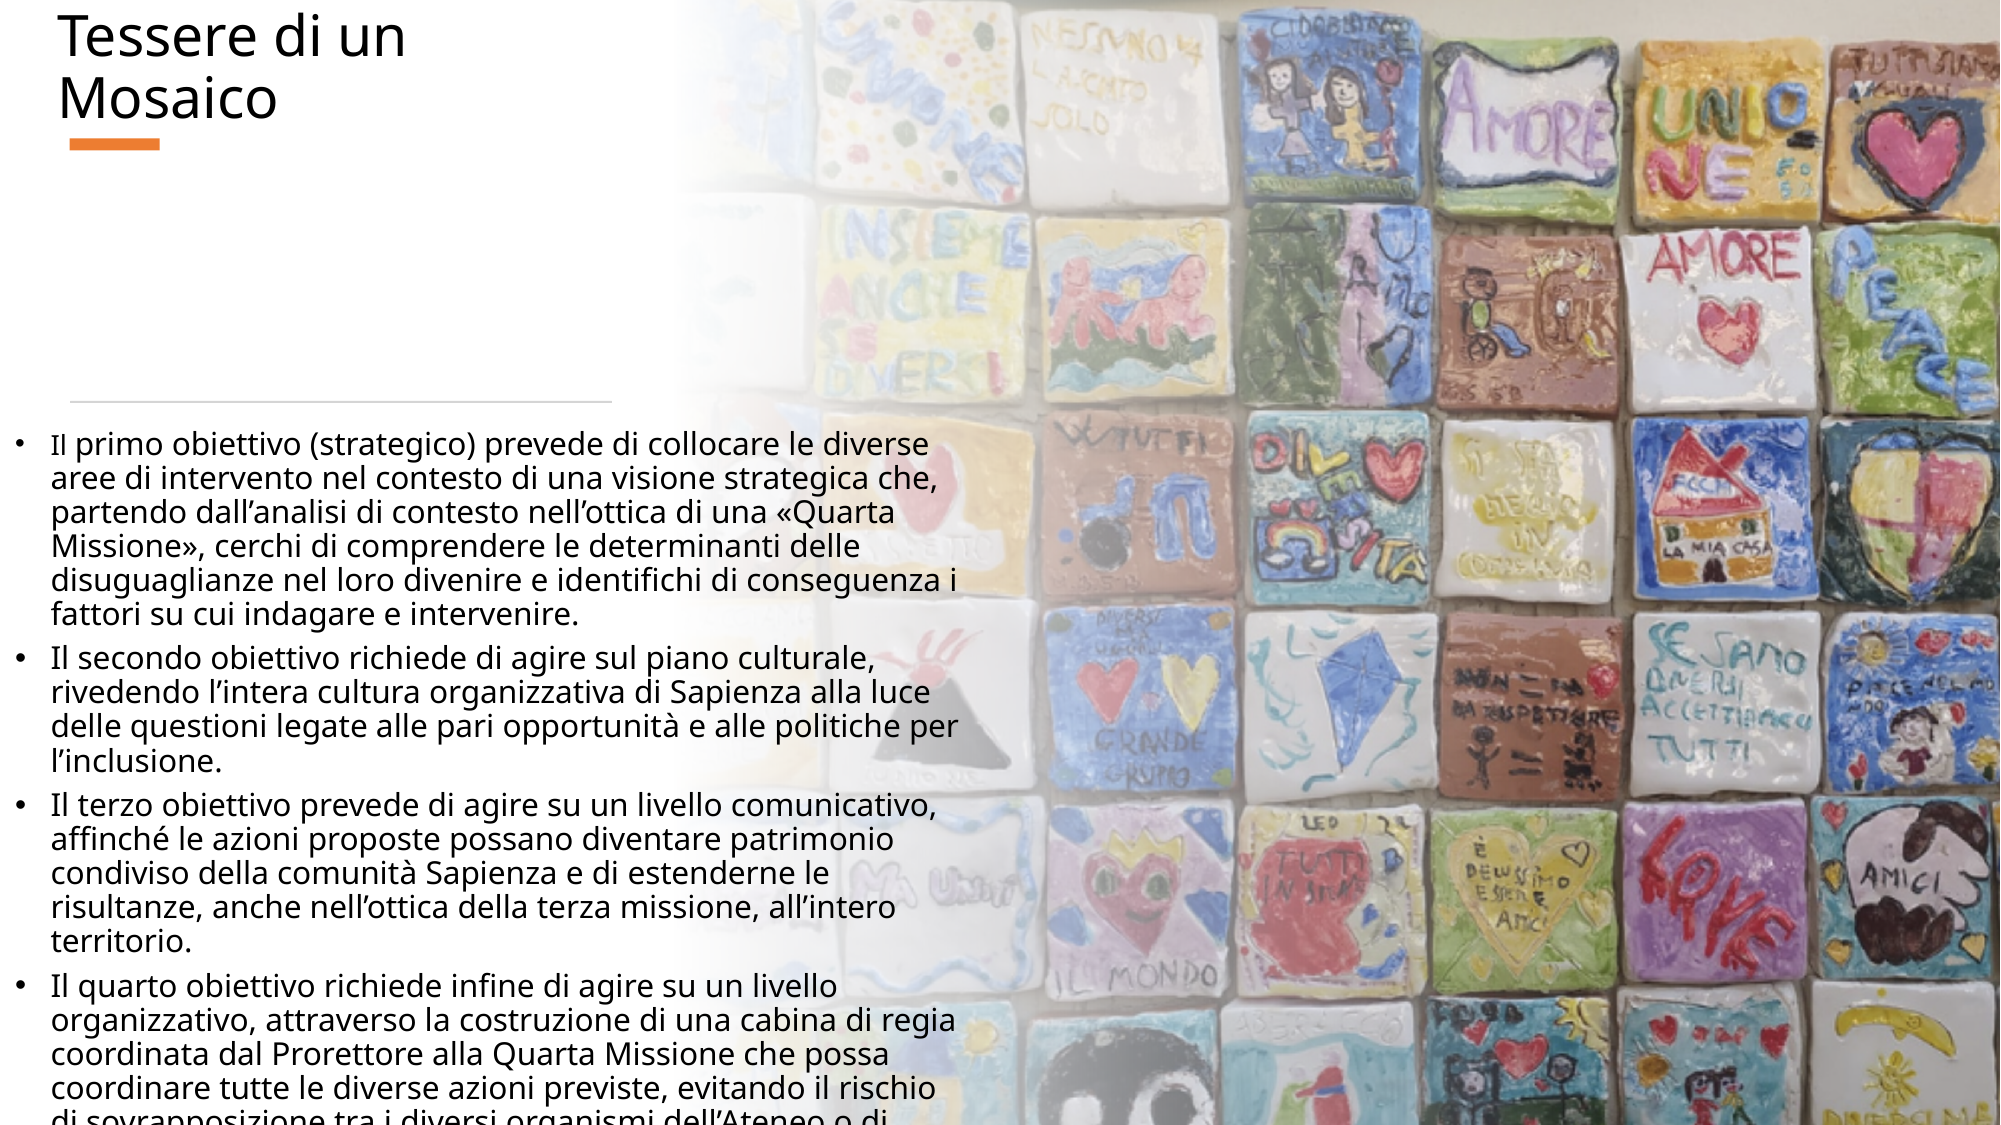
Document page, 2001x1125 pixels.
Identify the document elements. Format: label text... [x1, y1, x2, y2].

text_box [69, 137, 161, 151]
list Il primo obiettivo (strategico) prevede di collocare le diverse aree di intervento nel contesto di una visione strategica che, partendo dall’analisi di contesto nell’ottica di una «Quarta Missione», cerchi di comprendere le determinanti delle disuguaglianze nel loro divenire e identifichi di conseguenza i fattori su cui indagare e intervenire. Il secondo obiettivo richiede di agire sul piano culturale, rivedendo l’intera cultura organizzativa di Sapienza alla luce delle questioni legate alle pari opportunità e alle politiche per l’inclusione. Il terzo obiettivo prevede di agire su un livello comunicativo, affinché le azioni proposte possano diventare patrimonio condiviso della comunità Sapienza e di estenderne le risultanze, anche nell’ottica della terza missione, all’intero territorio. Il quarto obiettivo richiede infine di agire su un livello organizzativo, attraverso la costruzione di una cabina di regia coordinata dal Prorettore alla Quarta Missione che possa coordinare tutte le diverse azioni previste, evitando il rischio di sovrapposizione tra i diversi organismi dell’Ateneo o di mancata attribuzione di specifiche funzioniessi. [0, 420, 577, 1125]
text_box [0, 0, 577, 420]
picture [577, 0, 2000, 1125]
title Tessere di un Mosaico [42, 0, 577, 139]
